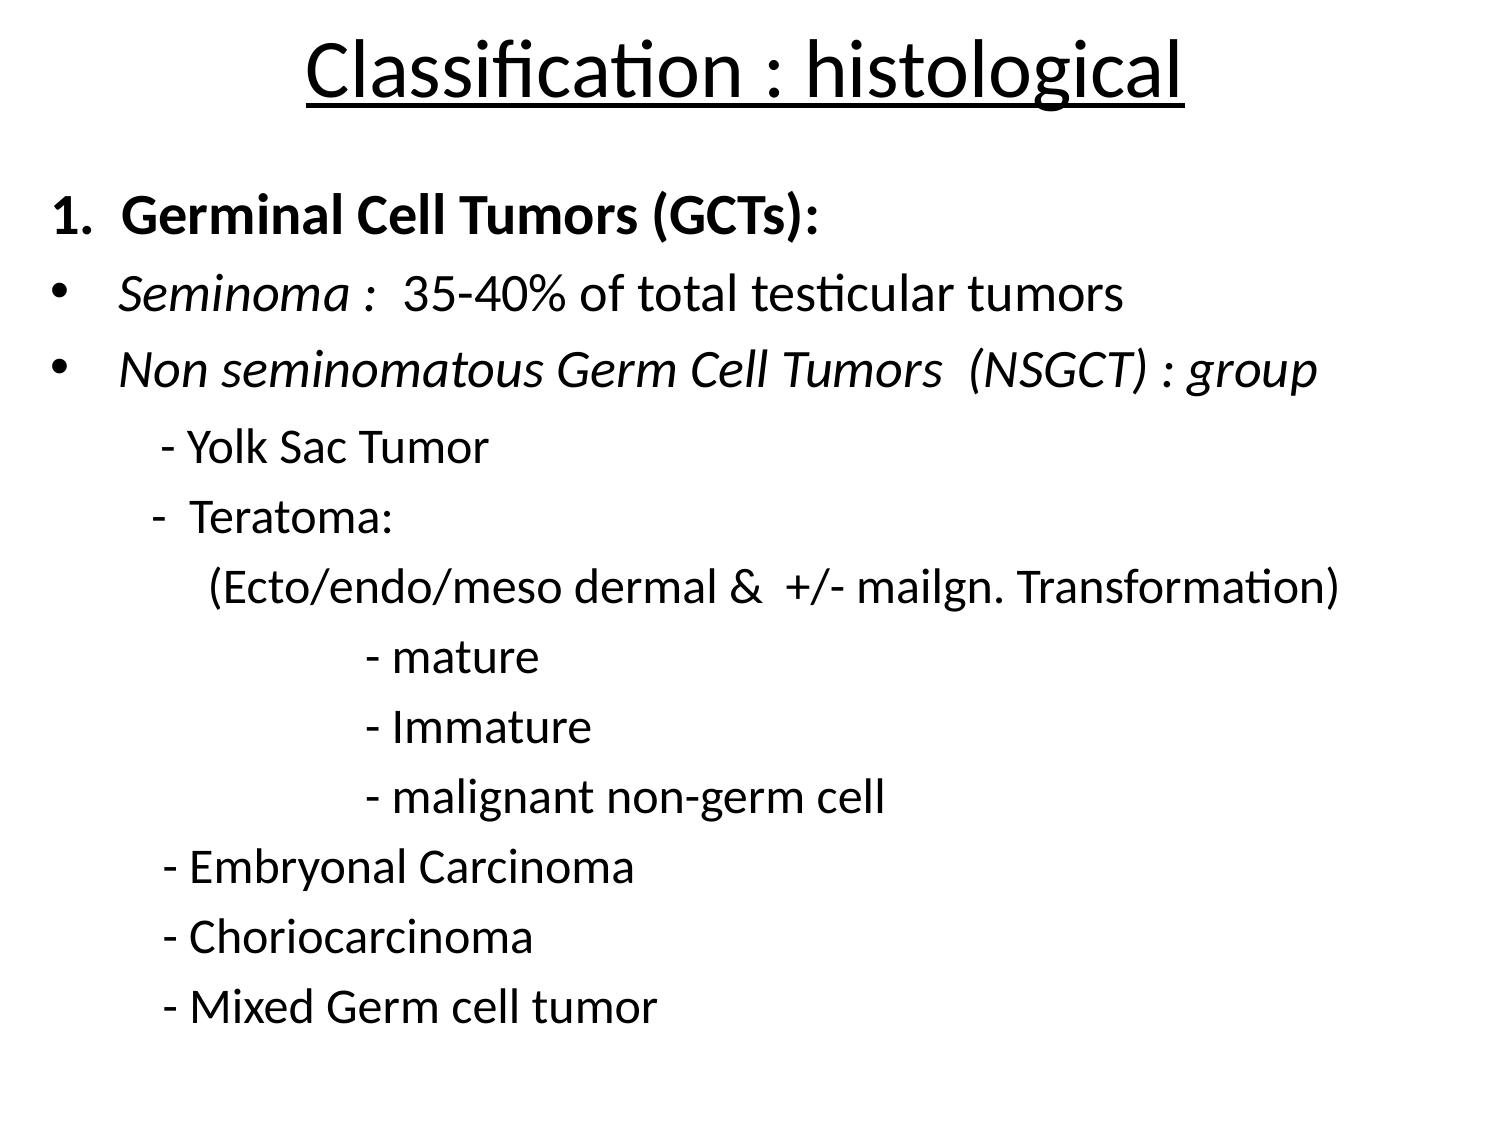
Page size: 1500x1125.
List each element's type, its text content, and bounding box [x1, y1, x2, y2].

title Classification : histological [70, 19, 1421, 110]
list 1. Germinal Cell Tumors (GCTs): Seminoma : 35-40% of total testicular tumors Non seminomatous Germ Cell Tumors (NSGCT) : group - Yolk Sac Tumor - Teratoma: (Ecto/endo/meso dermal & +/- mailgn. Transformation) - mature - Immature - malignant non-germ cell - Embryonal Carcinoma - Choriocarcinoma - Mixed Germ cell tumor [35, 169, 1500, 1125]
